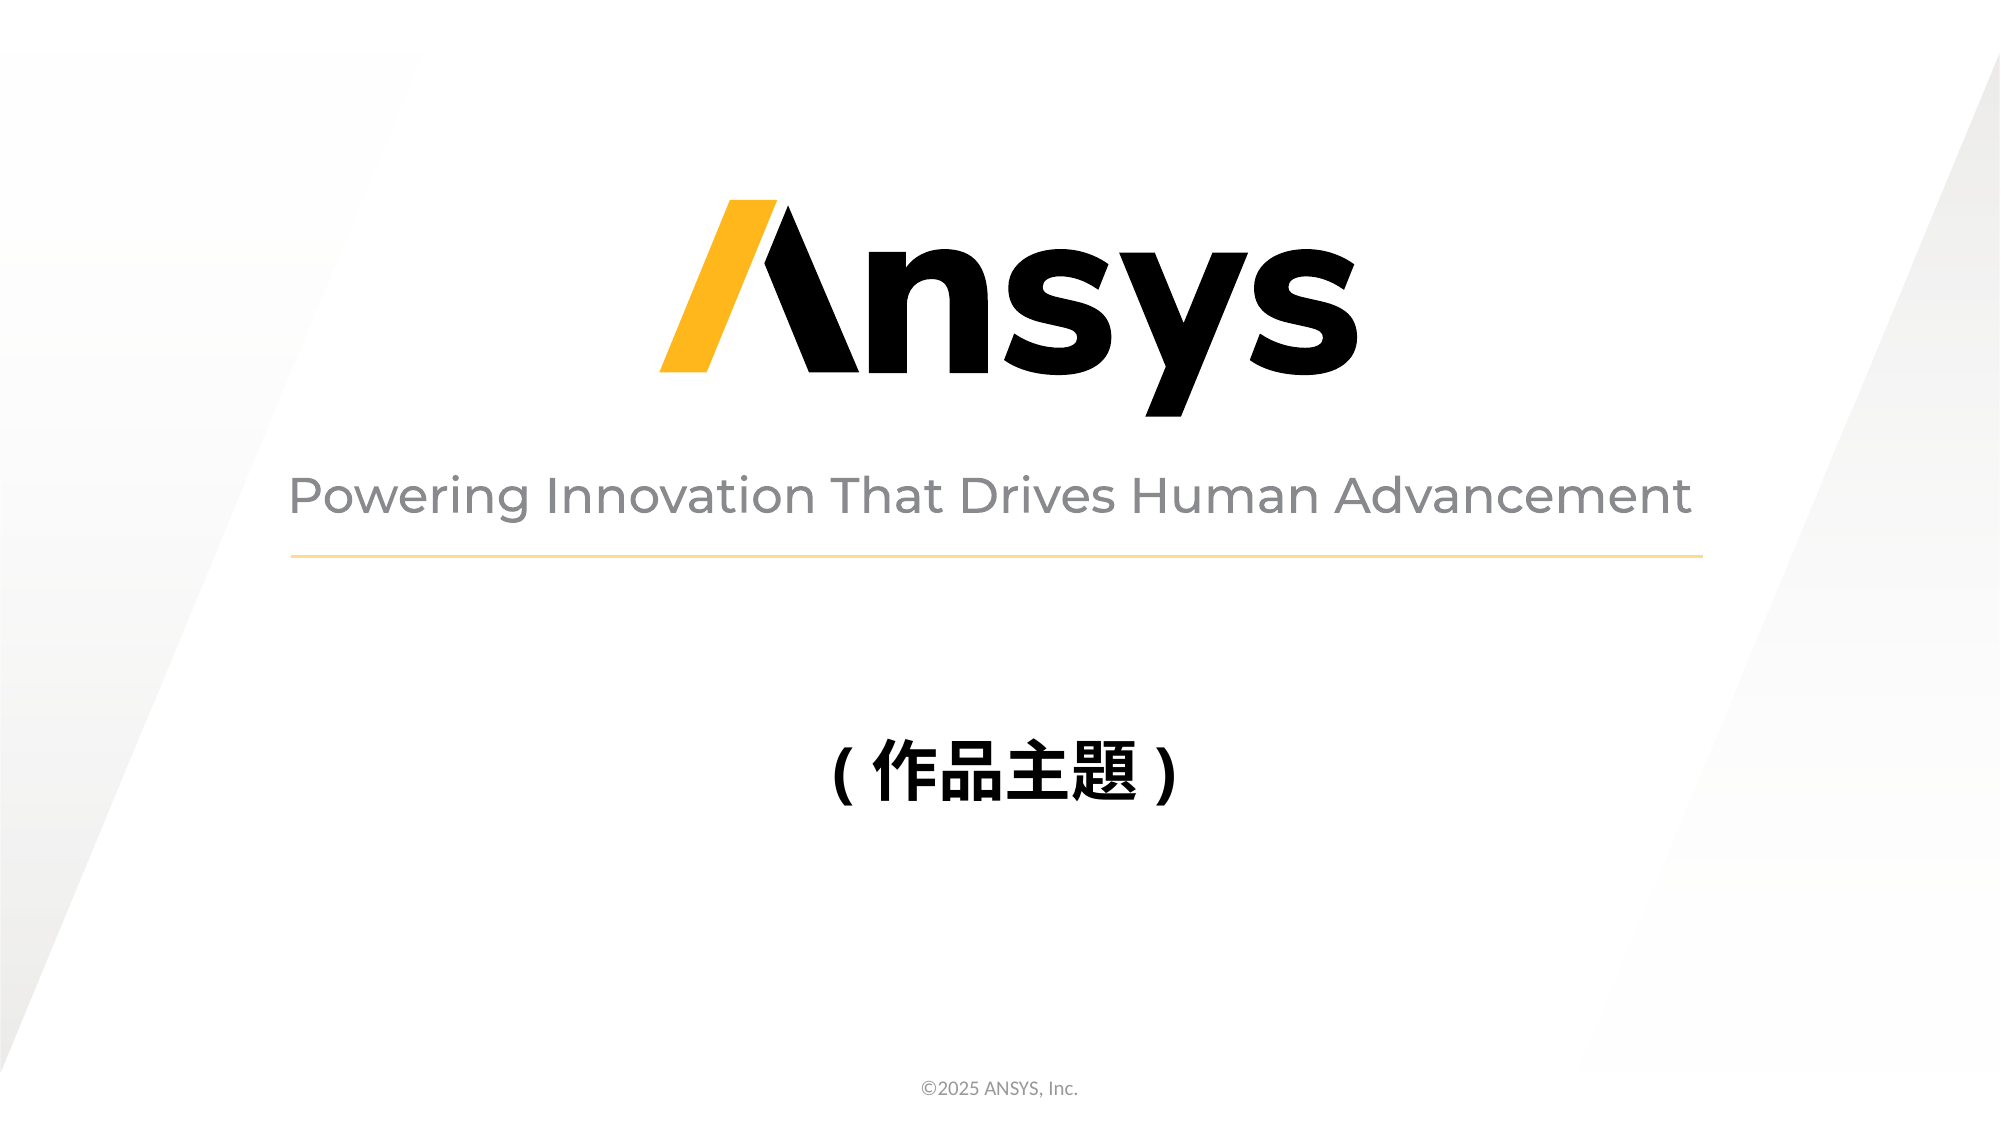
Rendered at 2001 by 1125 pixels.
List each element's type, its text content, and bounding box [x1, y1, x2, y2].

title (作品主題) [177, 730, 1825, 933]
